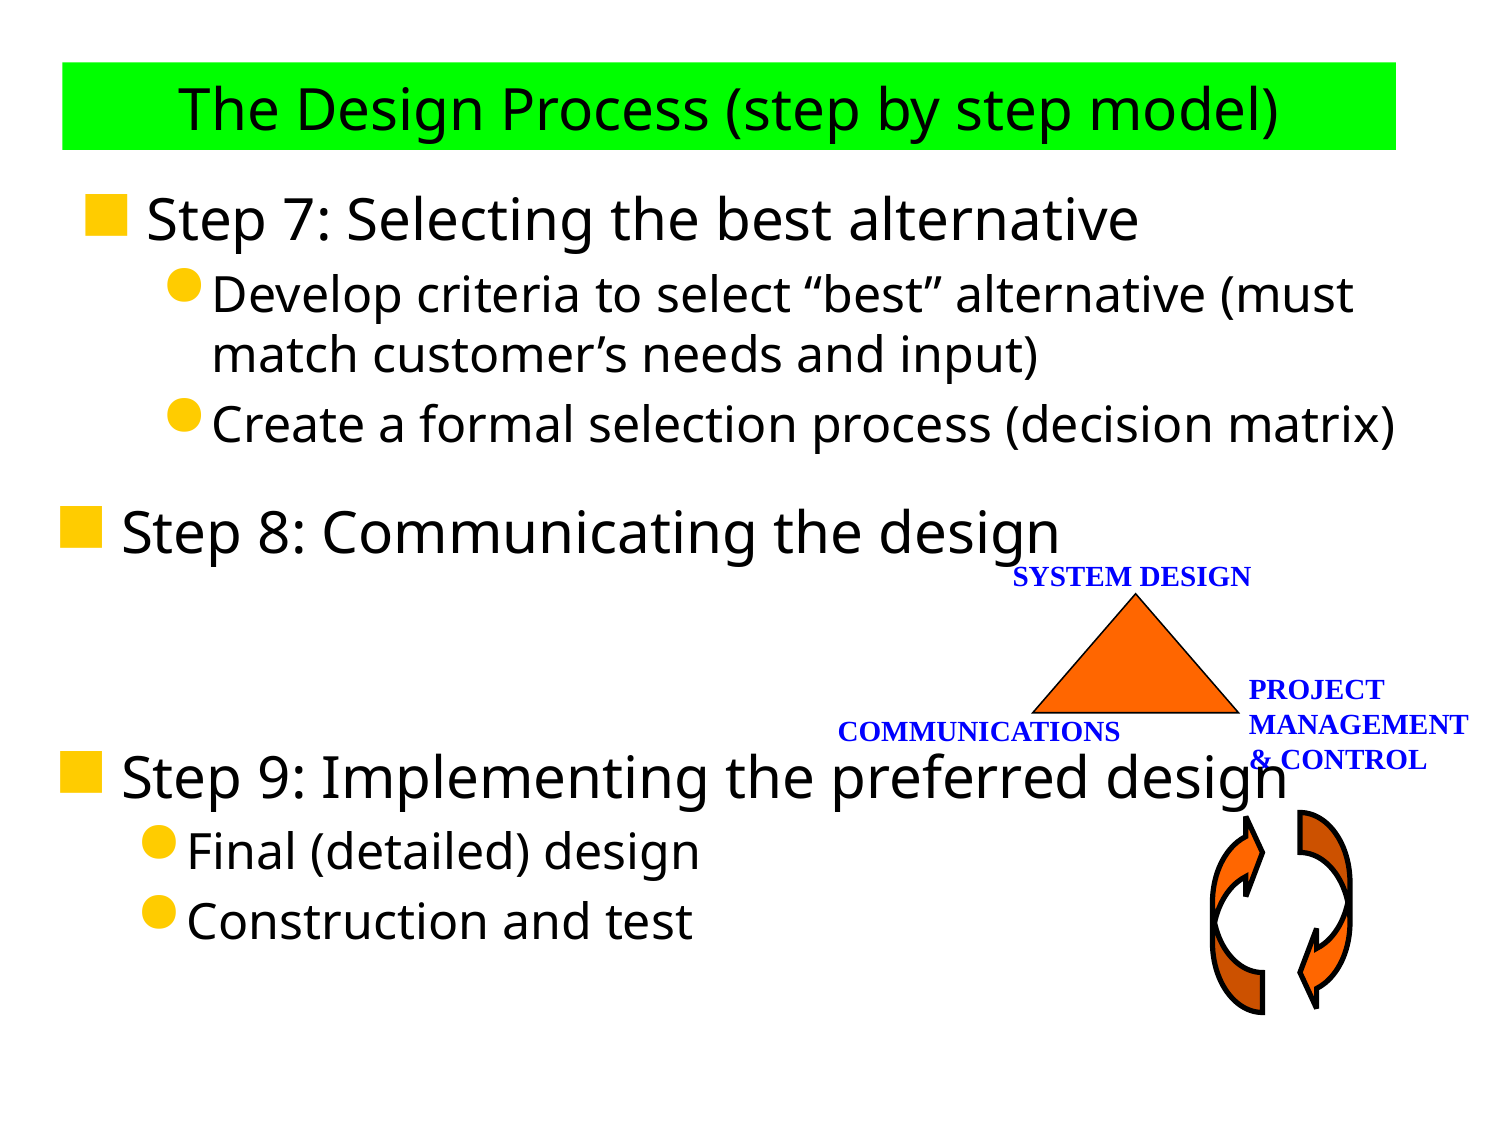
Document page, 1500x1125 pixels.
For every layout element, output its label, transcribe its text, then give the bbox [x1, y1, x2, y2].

text_box Step 8: Communicating the design Step 9: Implementing the preferred design Final (detailed) design Construction and test [50, 487, 1392, 800]
text_box [1212, 816, 1263, 1013]
title The Design Process (step by step model) [62, 62, 1397, 151]
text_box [837, 557, 1476, 776]
list Step 7: Selecting the best alternative Develop criteria to select “best” alternative (must match customer’s needs and input) Create a formal selection process (decision matrix) [74, 174, 1417, 488]
text_box [1299, 812, 1351, 1009]
